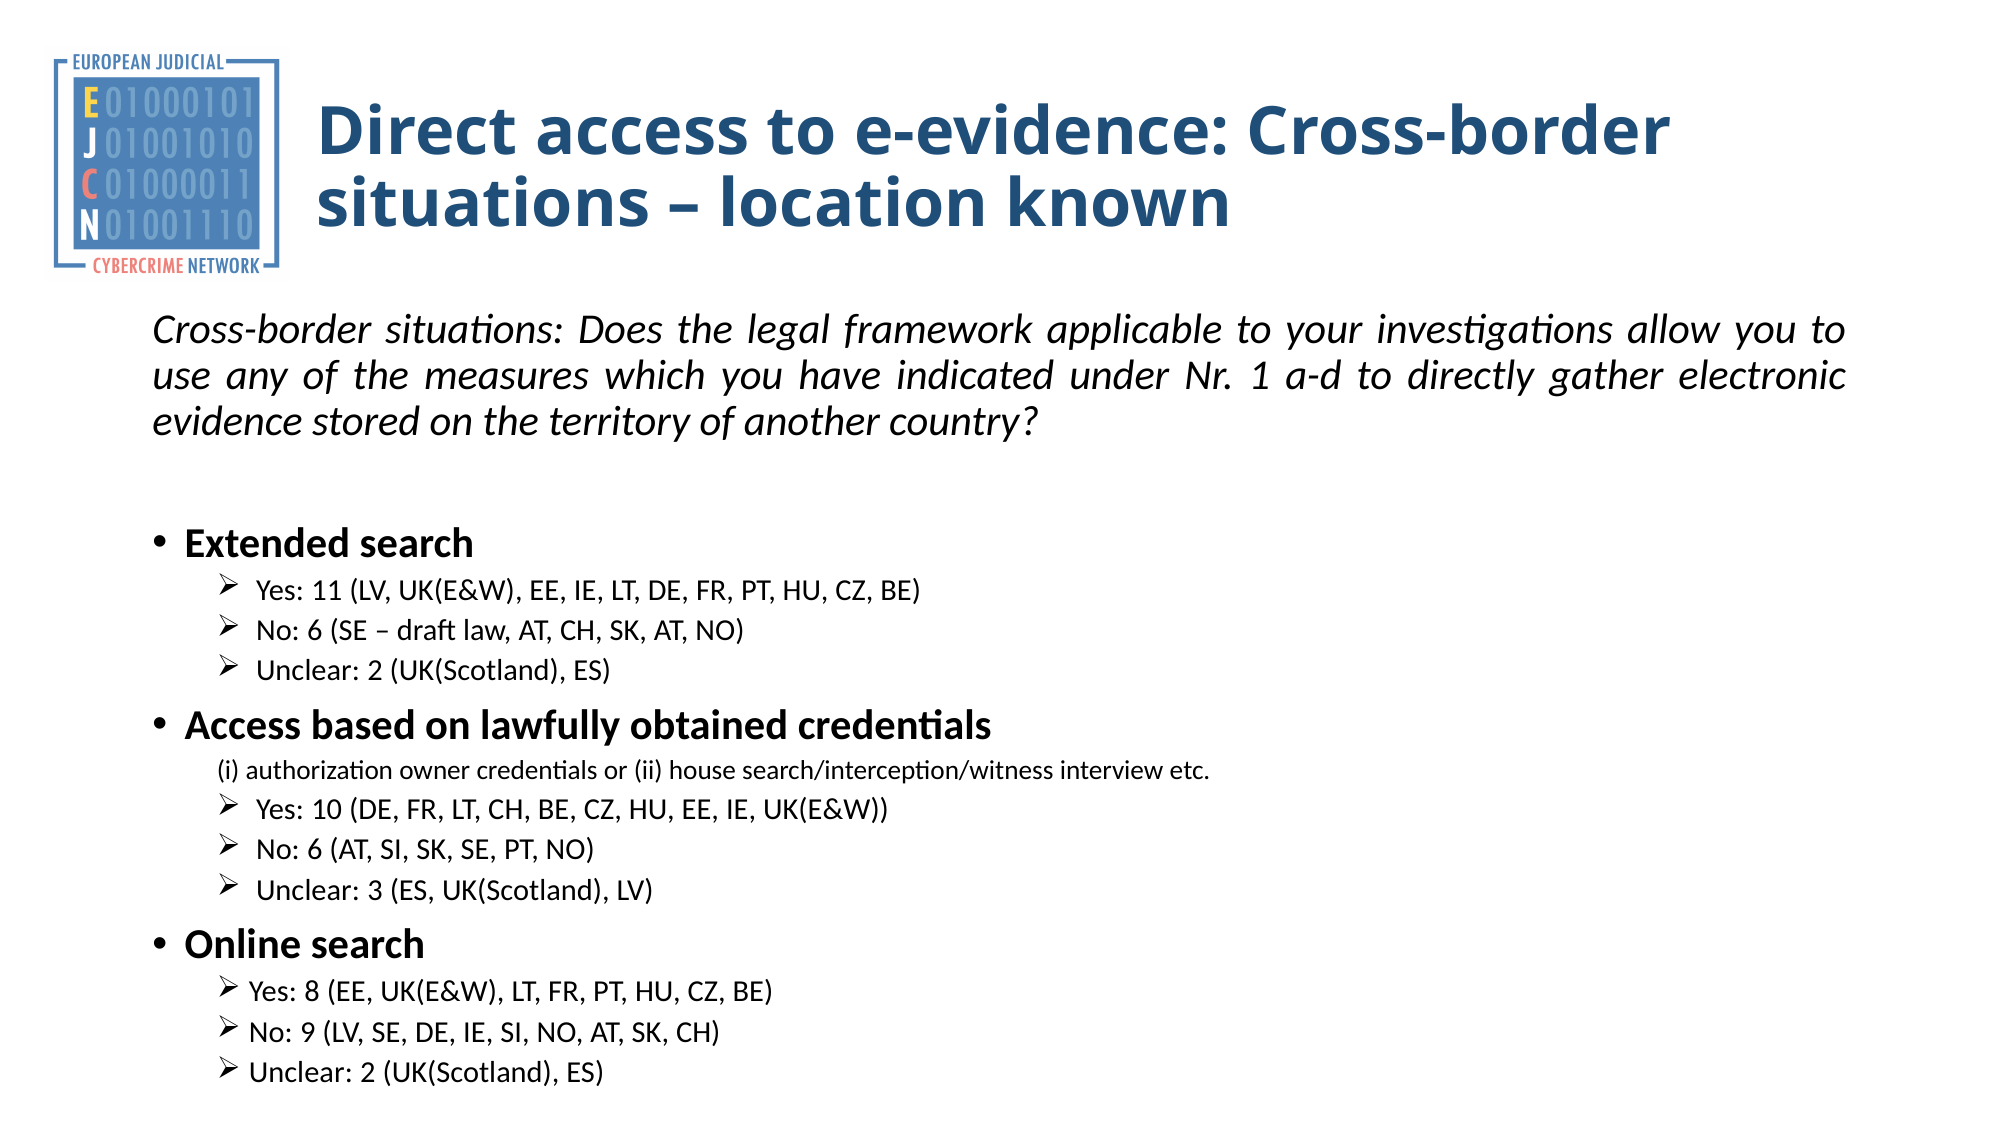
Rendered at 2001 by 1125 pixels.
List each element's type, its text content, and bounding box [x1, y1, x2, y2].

title Direct access to e-evidence: Cross-border situations – location known [301, 59, 1863, 278]
picture [44, 46, 288, 281]
list Cross-border situations: Does the legal framework applicable to your investigations allow you to use any of the measures which you have indicated under Nr. 1 a-d to directly gather electronic evidence stored on the territory of another country? Extended search Yes: 11 (LV, UK(E&W), EE, IE, LT, DE, FR, PT, HU, CZ, BE) No: 6 (SE – draft law, AT, CH, SK, AT, NO) Unclear: 2 (UK(Scotland), ES) Access based on lawfully obtained credentials (i) authorization owner credentials or (ii) house search/interception/witness interview etc. Yes: 10 (DE, FR, LT, CH, BE, CZ, HU, EE, IE, UK(E&W)) No: 6 (AT, SI, SK, SE, PT, NO) Unclear: 3 (ES, UK(Scotland), LV) Online search Yes: 8 (EE, UK(E&W), LT, FR, PT, HU, CZ, BE) No: 9 (LV, SE, DE, IE, SI, NO, AT, SK, CH) Unclear: 2 (UK(Scotland), ES) [137, 299, 1863, 1099]
